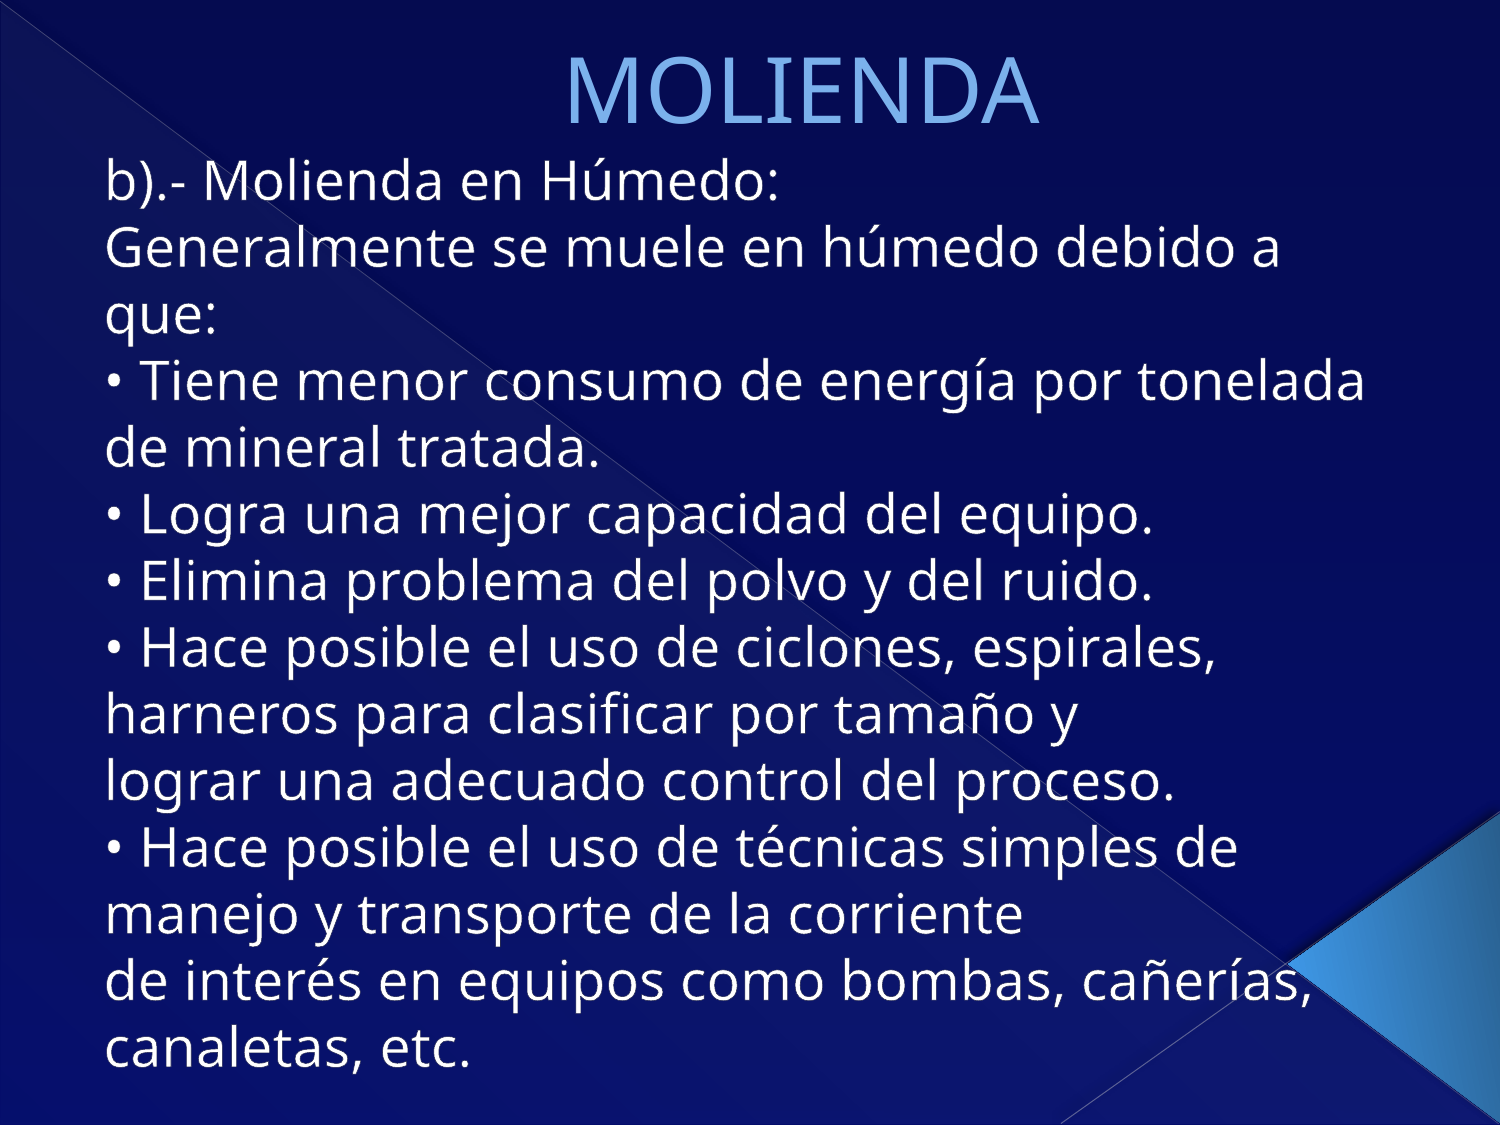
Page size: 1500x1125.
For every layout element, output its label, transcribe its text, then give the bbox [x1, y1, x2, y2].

title MOLIENDA [100, 0, 1423, 149]
subtitle b).- Molienda en Húmedo: Generalmente se muele en húmedo debido a que: • Tiene menor consumo de energía por tonelada de mineral tratada. • Logra una mejor capacidad del equipo. • Elimina problema del polvo y del ruido. • Hace posible el uso de ciclones, espirales, harneros para clasificar por tamaño y lograr una adecuado control del proceso. • Hace posible el uso de técnicas simples de manejo y transporte de la corriente de interés en equipos como bombas, cañerías, canaletas, etc. [88, 137, 1412, 1094]
